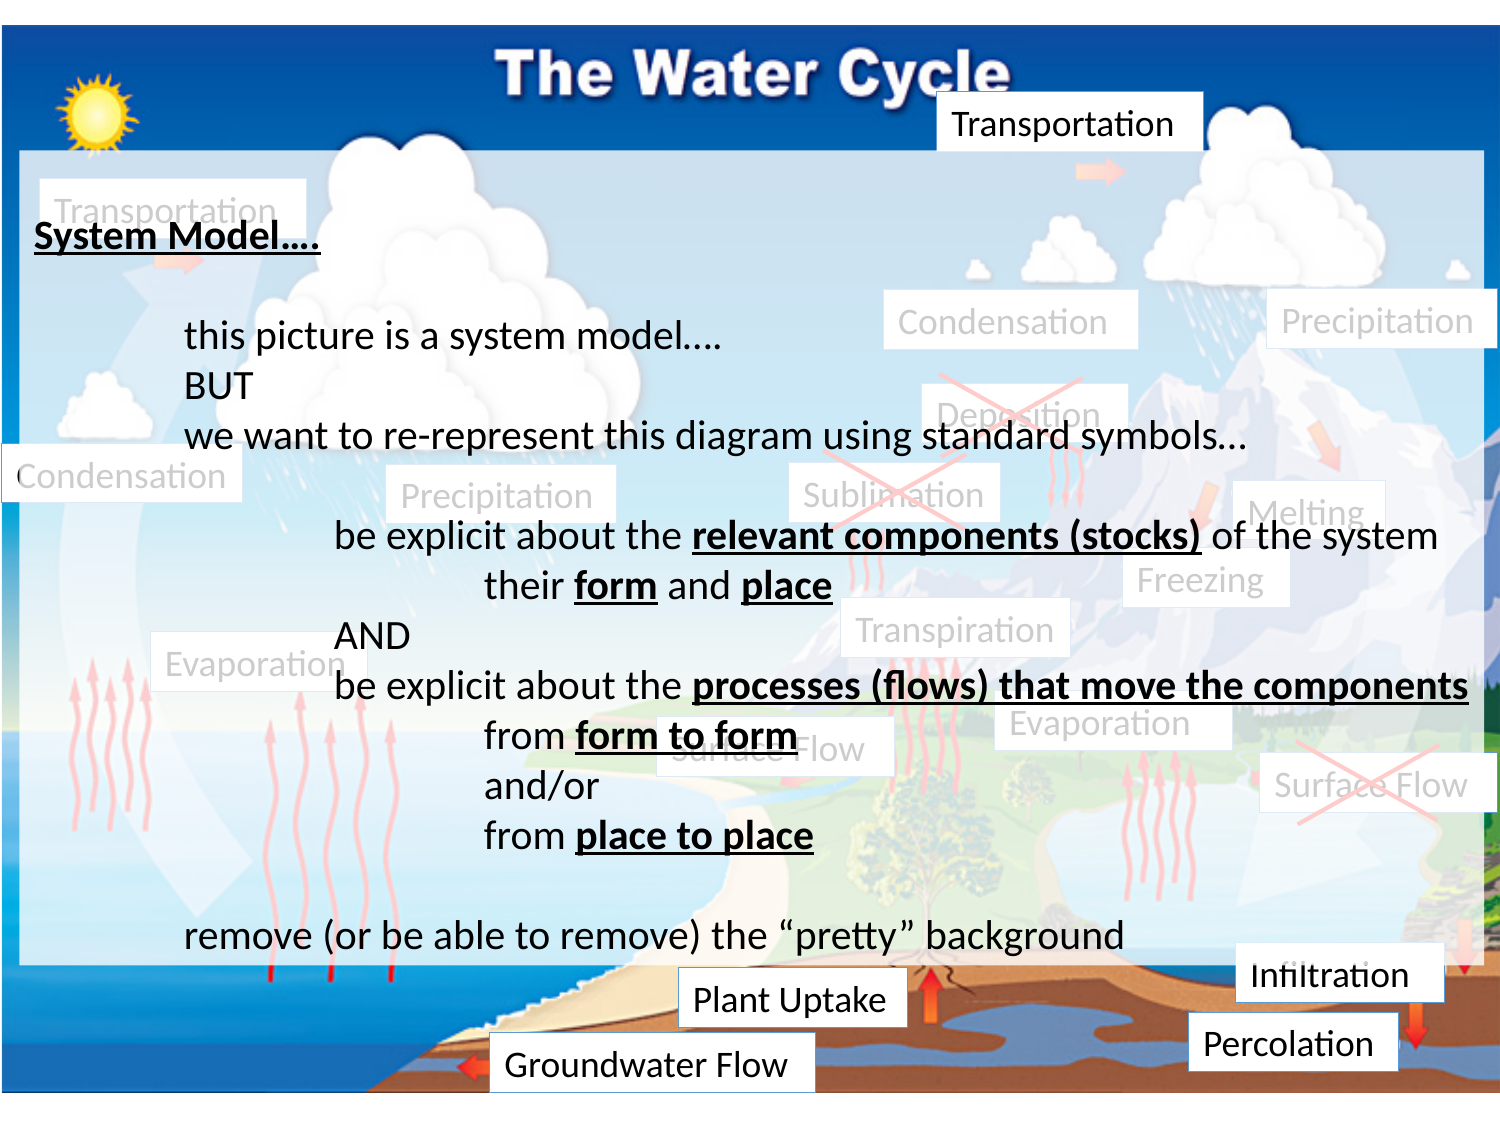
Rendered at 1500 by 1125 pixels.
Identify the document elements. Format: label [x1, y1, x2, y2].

text_box [939, 373, 1083, 458]
picture [1, 25, 1500, 1093]
text_box [1295, 741, 1440, 825]
text_box [823, 450, 967, 534]
